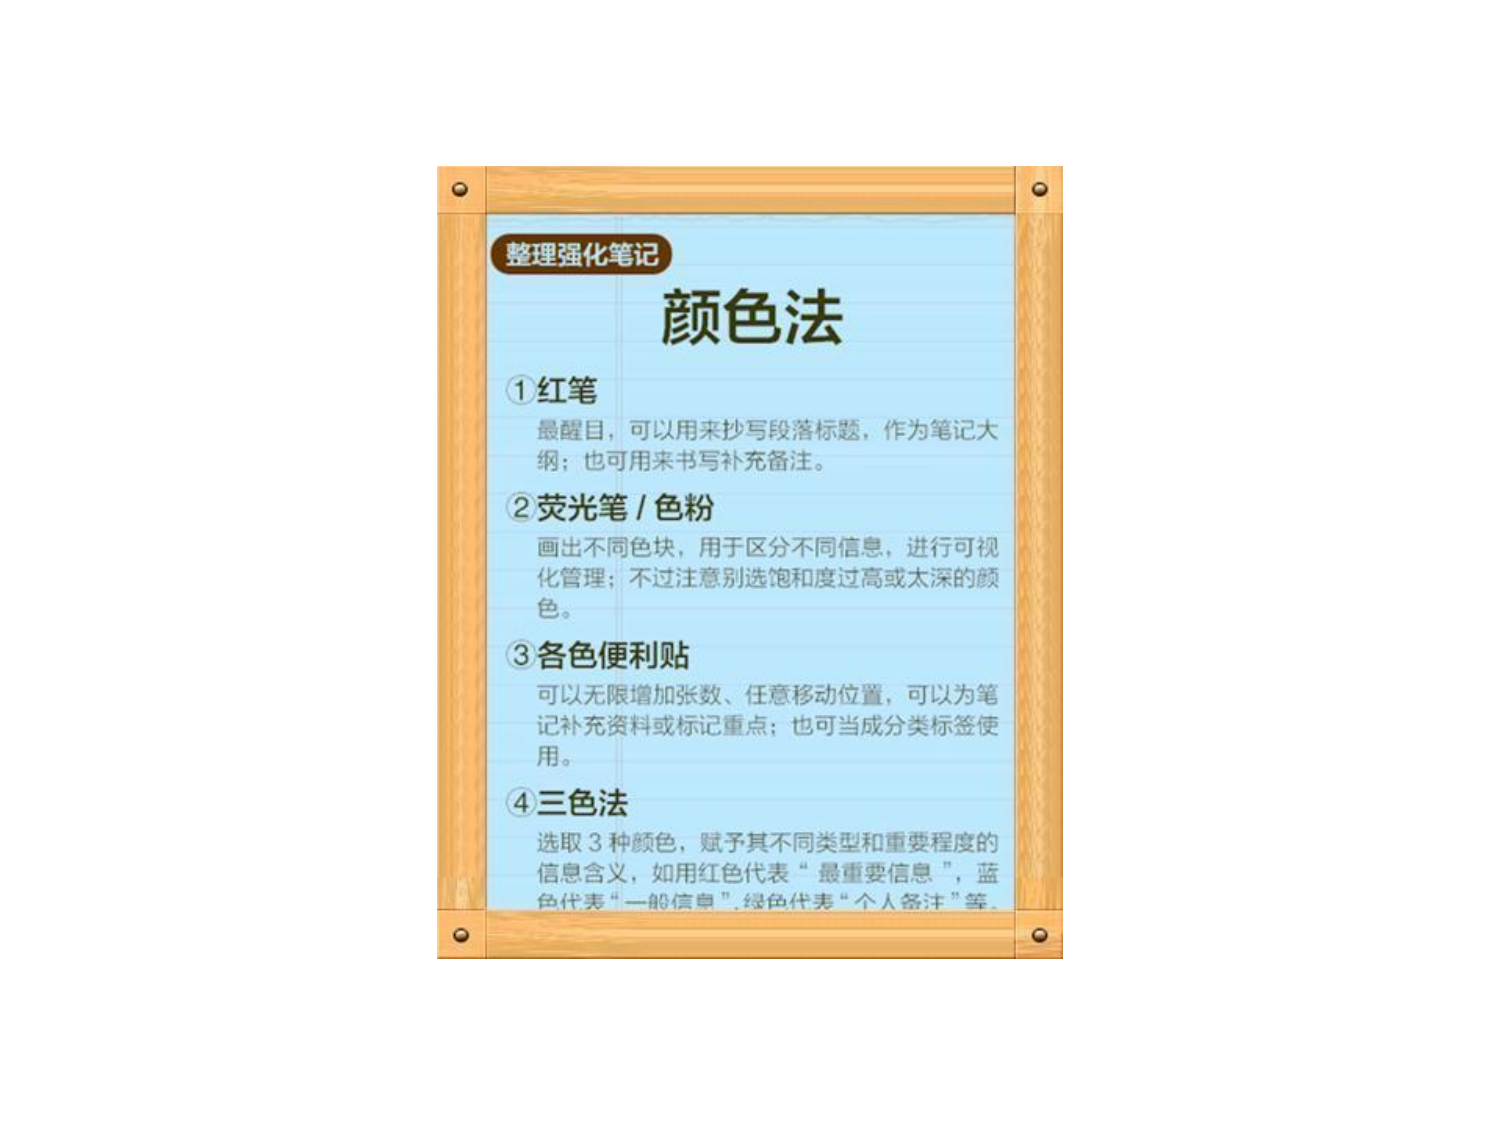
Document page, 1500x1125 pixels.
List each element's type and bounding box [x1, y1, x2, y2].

picture [437, 165, 1063, 960]
